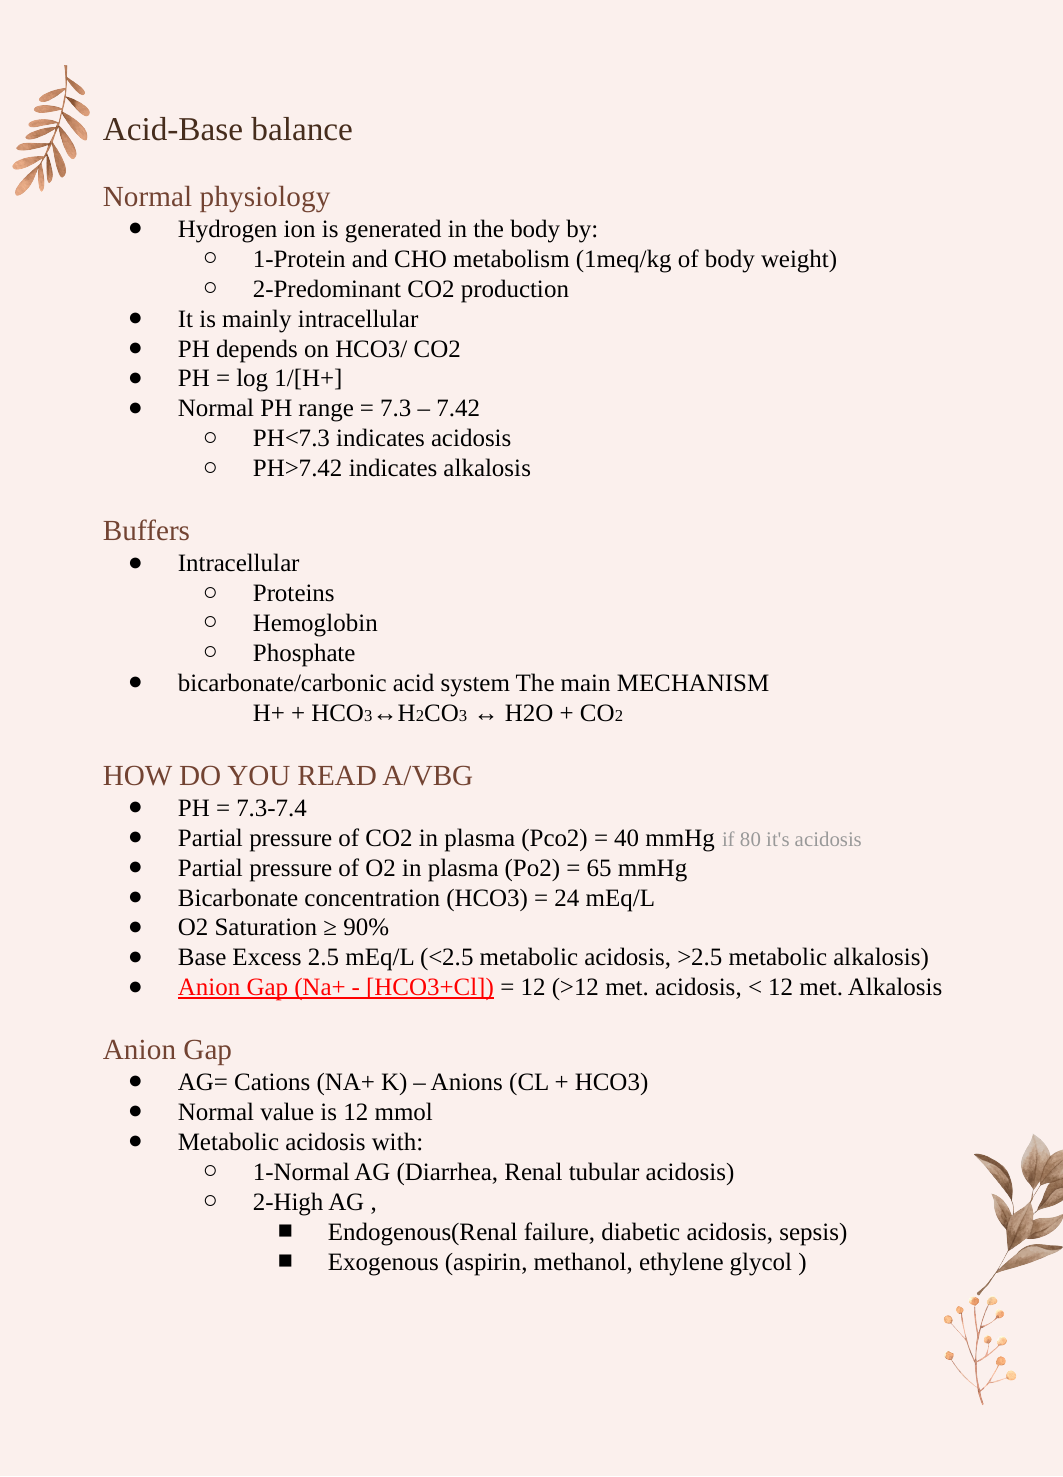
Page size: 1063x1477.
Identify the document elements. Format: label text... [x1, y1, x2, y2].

picture [919, 1129, 1063, 1412]
text_box Acid-Base balance Normal physiology Hydrogen ion is generated in the body by: 1-Protein and CHO metabolism (1meq/kg of body weight) 2-Predominant CO2 production It is mainly intracellular PH depends on HCO3/ CO2 PH = log 1/[H+] Normal PH range = 7.3 – 7.42 PH<7.3 indicates acidosis PH>7.42 indicates alkalosis Buffers Intracellular Proteins Hemoglobin Phosphate bicarbonate/carbonic acid system The main MECHANISM H+ + HCO3↔H2CO3 ↔ H2O + CO2 HOW DO YOU READ A/VBG PH = 7.3-7.4 Partial pressure of CO2 in plasma (Pco2) = 40 mmHg if 80 it's acidosis Partial pressure of O2 in plasma (Po2) = 65 mmHg Bicarbonate concentration (HCO3) = 24 mEq/L O2 Saturation ≥ 90% Base Excess 2.5 mEq/L (<2.5 metabolic acidosis, >2.5 metabolic alkalosis) Anion Gap (Na+ - [HCO3+Cl]) = 12 (>12 met. acidosis, < 12 met. Alkalosis Anion Gap AG= Cations (NA+ K) – Anions (CL + HCO3) Normal value is 12 mmol Metabolic acidosis with: 1-Normal AG (Diarrhea, Renal tubular acidosis) 2-High AG , Endogenous(Renal failure, diabetic acidosis, sepsis) Exogenous (aspirin, methanol, ethylene glycol ) [87, 92, 997, 1291]
picture [0, 63, 87, 196]
